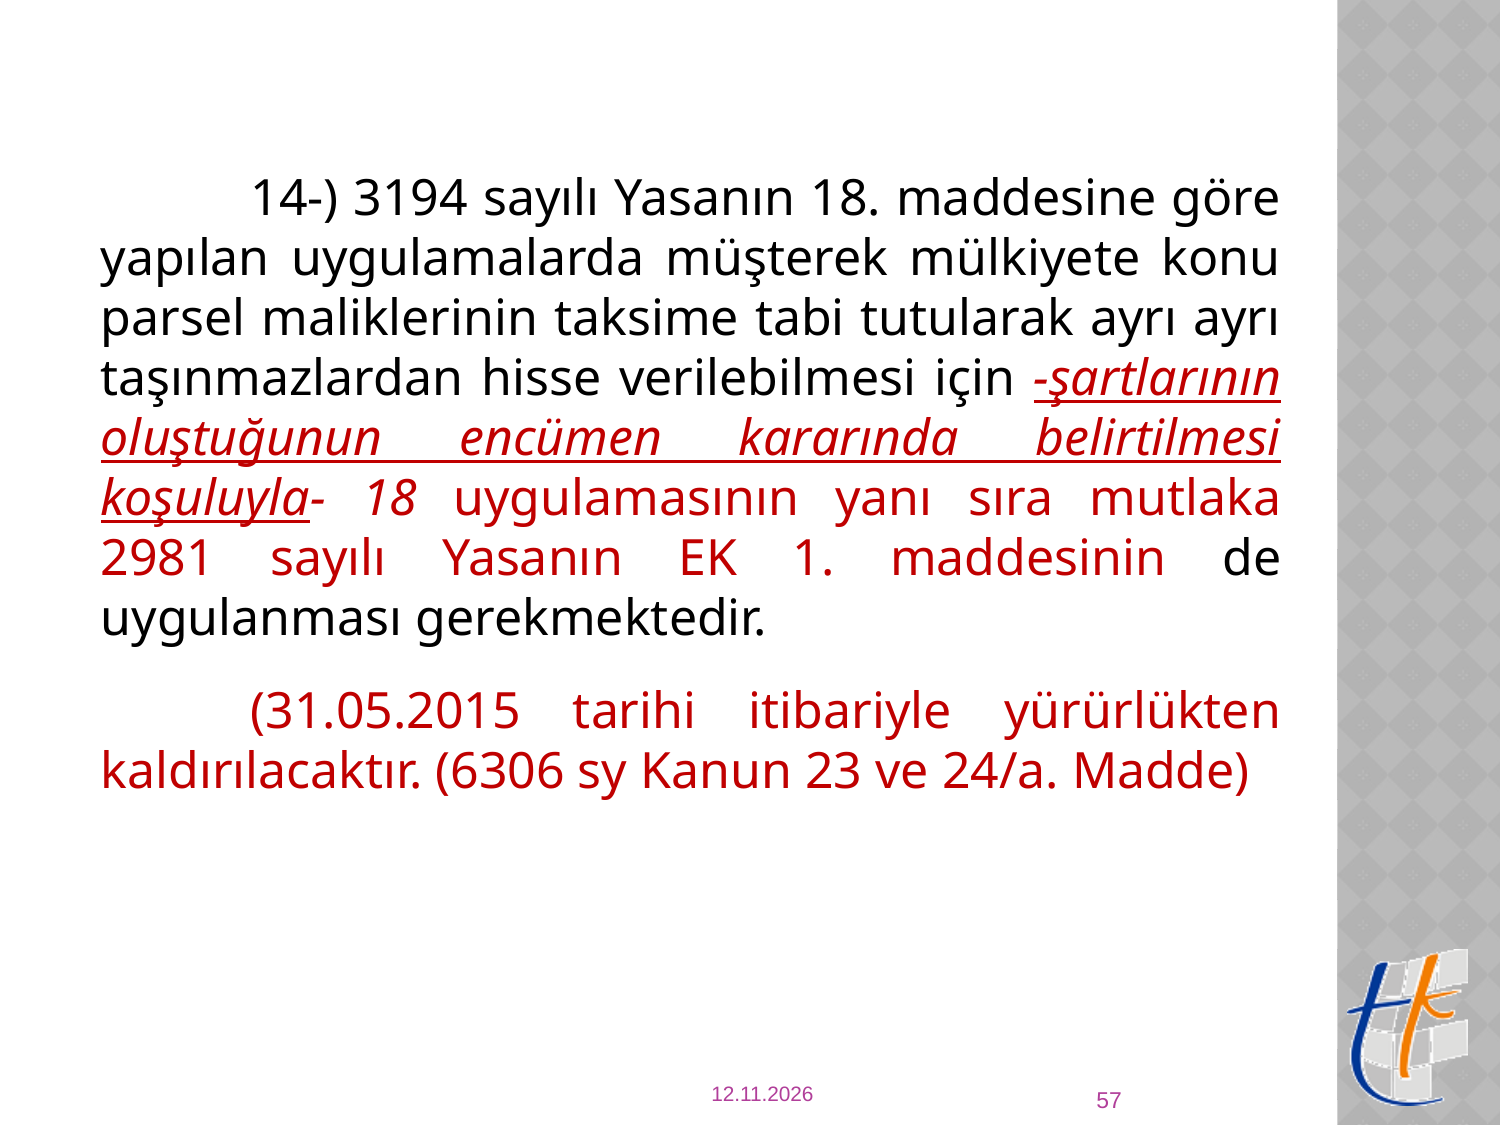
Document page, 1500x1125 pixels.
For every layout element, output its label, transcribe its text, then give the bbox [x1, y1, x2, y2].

picture [1347, 949, 1468, 1106]
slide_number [696, 1075, 1025, 1113]
slide_number 57 [1025, 1075, 1122, 1113]
list 14-) 3194 sayılı Yasanın 18. maddesine göre yapılan uygulamalarda müşterek mülkiyete konu parsel maliklerinin taksime tabi tutularak ayrı ayrı taşınmazlardan hisse verilebilmesi için -şartlarının oluştuğunun encümen kararında belirtilmesi koşuluyla- 18 uygulamasının yanı sıra mutlaka 2981 sayılı Yasanın EK 1. maddesinin de uygulanması gerekmektedir. (31.05.2015 tarihi itibariyle yürürlükten kaldırılacaktır. (6306 sy Kanun 23 ve 24/a. Madde) [41, 66, 1297, 1006]
